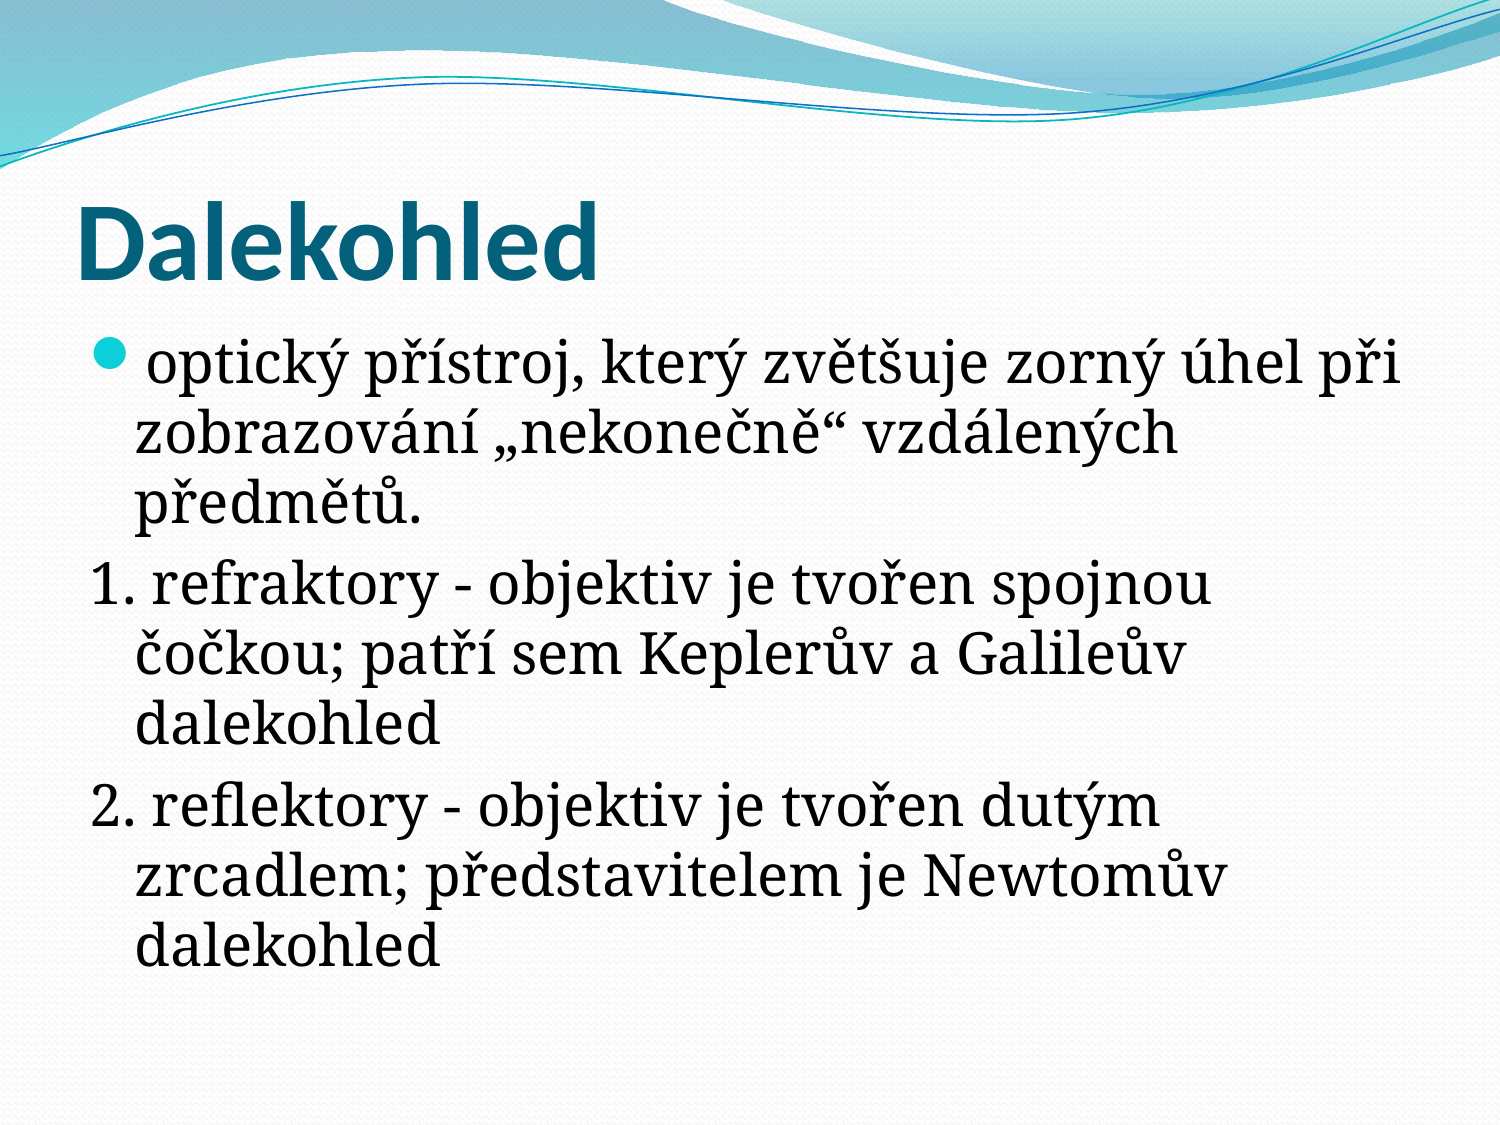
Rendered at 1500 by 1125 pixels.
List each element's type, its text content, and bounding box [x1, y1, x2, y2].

list optický přístroj, který zvětšuje zorný úhel při zobrazování „nekonečně“ vzdálených předmětů. 1. refraktory - objektiv je tvořen spojnou čočkou; patří sem Keplerův a Galileův dalekohled 2. reflektory - objektiv je tvořen dutým zrcadlem; představitelem je Newtomův dalekohled [75, 317, 1425, 1038]
title Dalekohled [75, 115, 1425, 303]
